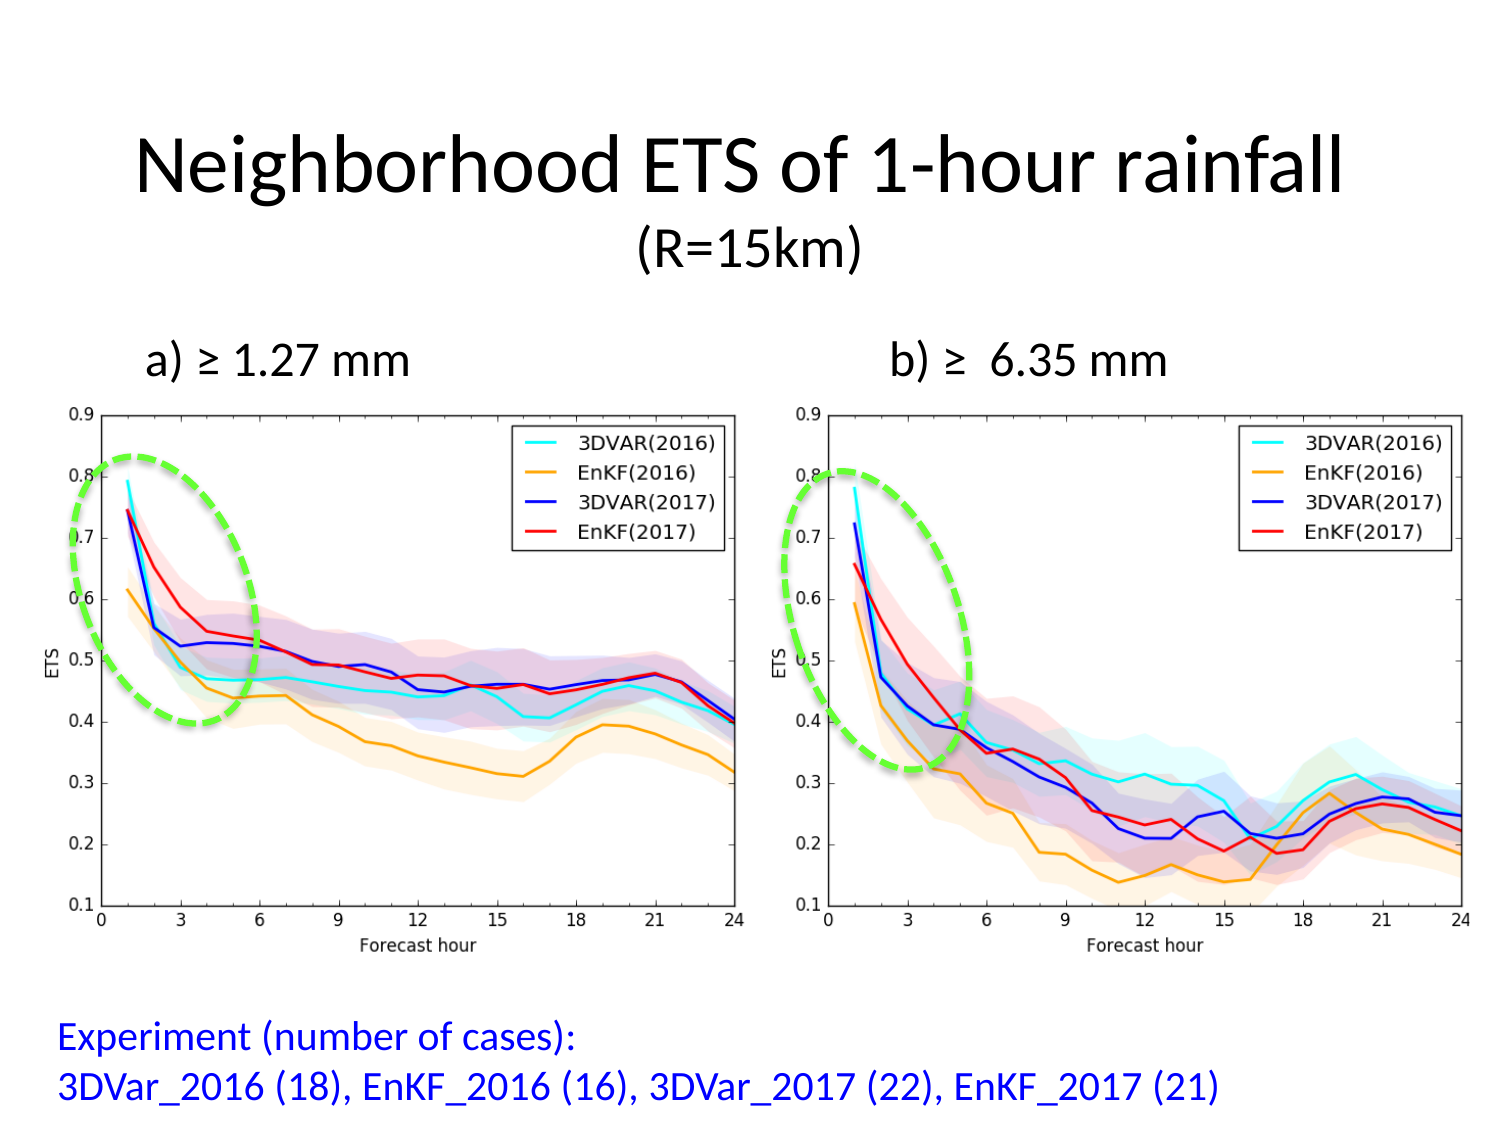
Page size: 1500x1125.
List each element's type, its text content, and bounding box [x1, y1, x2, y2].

text_box Experiment (number of cases): 3DVar_2016 (18), EnKF_2016 (16), 3DVar_2017 (22), EnKF_2017 (21) [42, 1001, 1237, 1117]
text_box a) ≥ 1.27 mm [130, 319, 427, 353]
text_box b) ≥ 6.35 mm [874, 319, 1184, 353]
picture [0, 354, 1470, 967]
text_box Neighborhood ETS of 1-hour rainfall (R=15km) [74, 101, 1425, 233]
